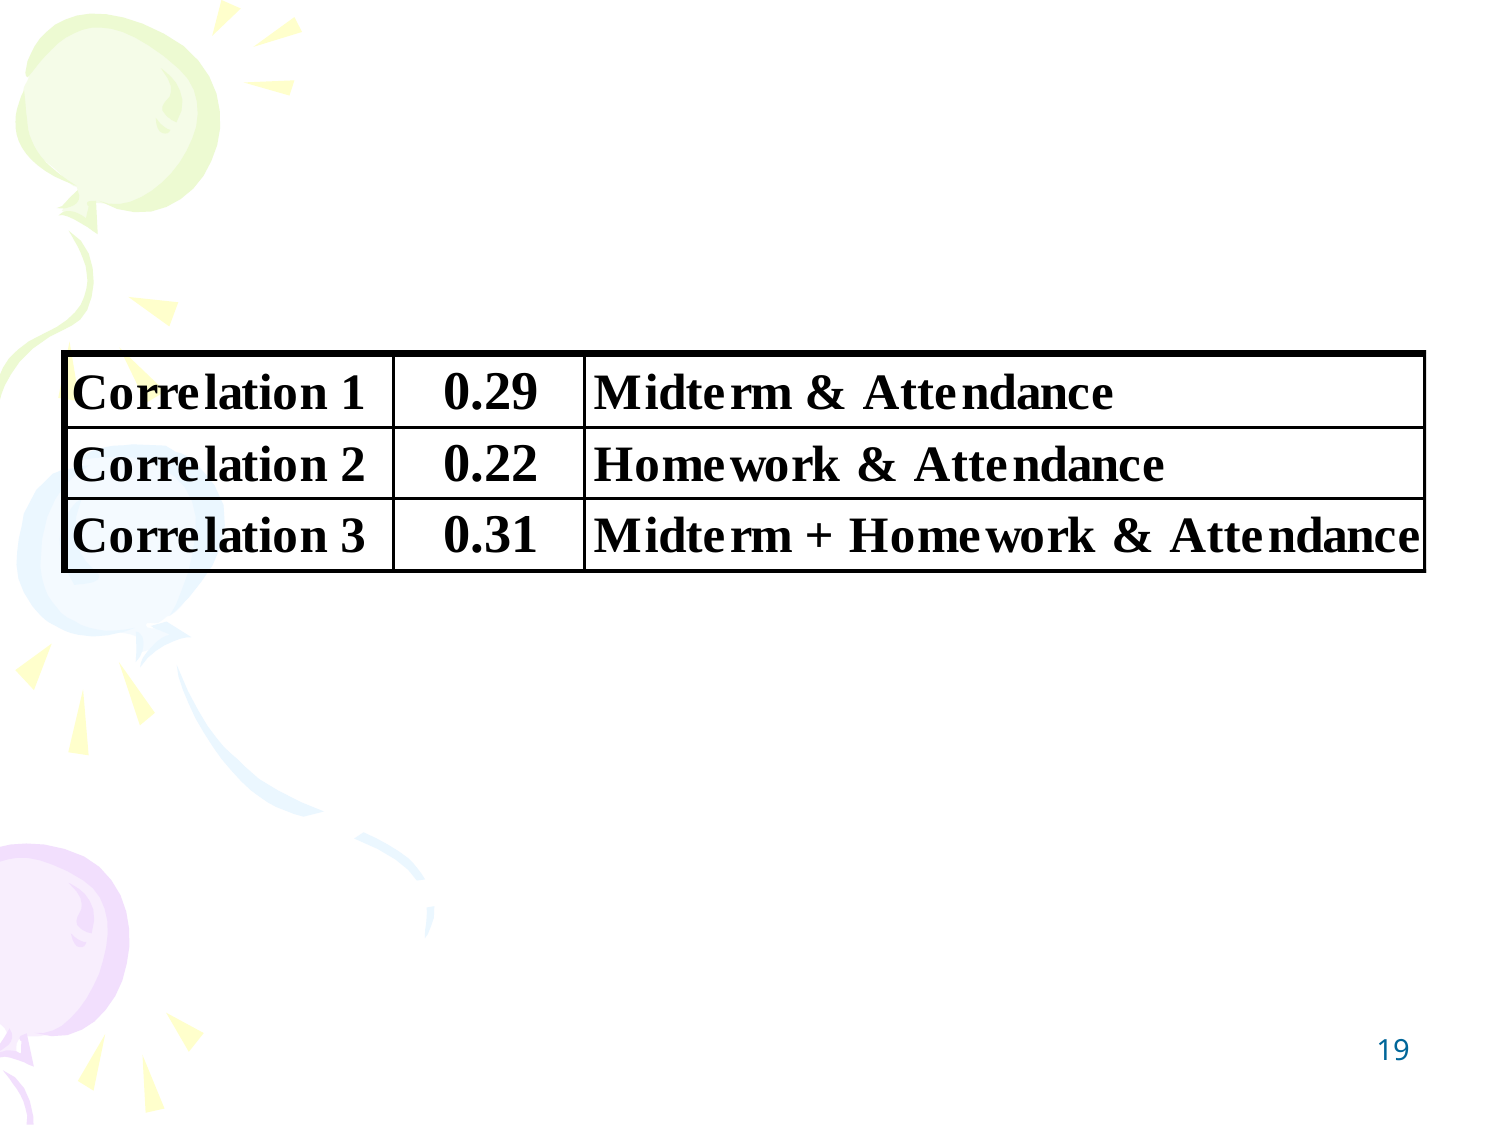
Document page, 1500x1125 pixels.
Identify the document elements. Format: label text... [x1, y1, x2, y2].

slide_number 19 [1074, 1024, 1425, 1100]
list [60, 350, 1430, 576]
